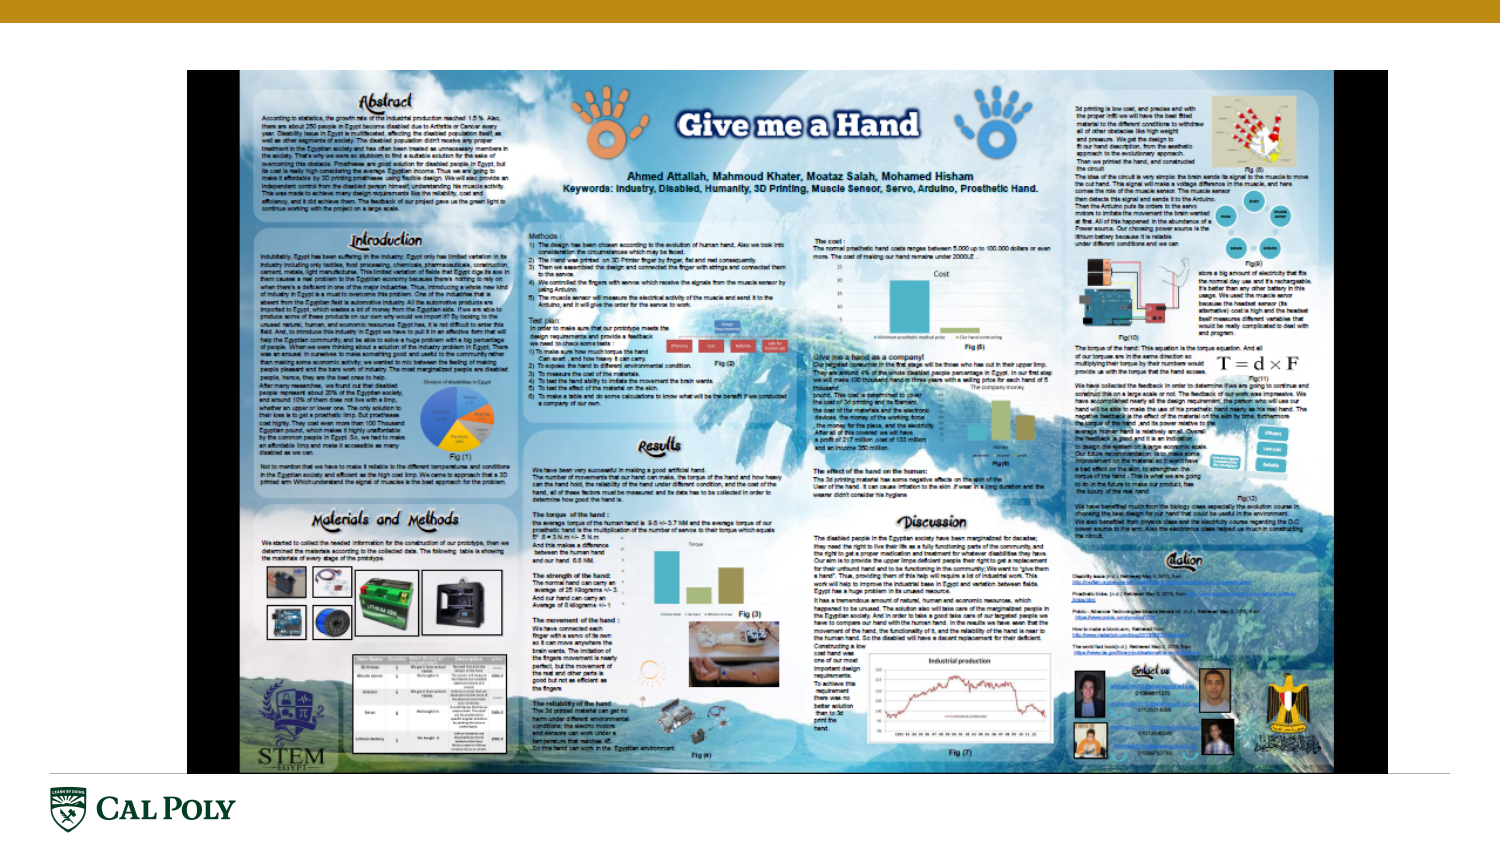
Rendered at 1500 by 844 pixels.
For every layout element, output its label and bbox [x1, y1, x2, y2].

picture [187, 70, 1388, 774]
